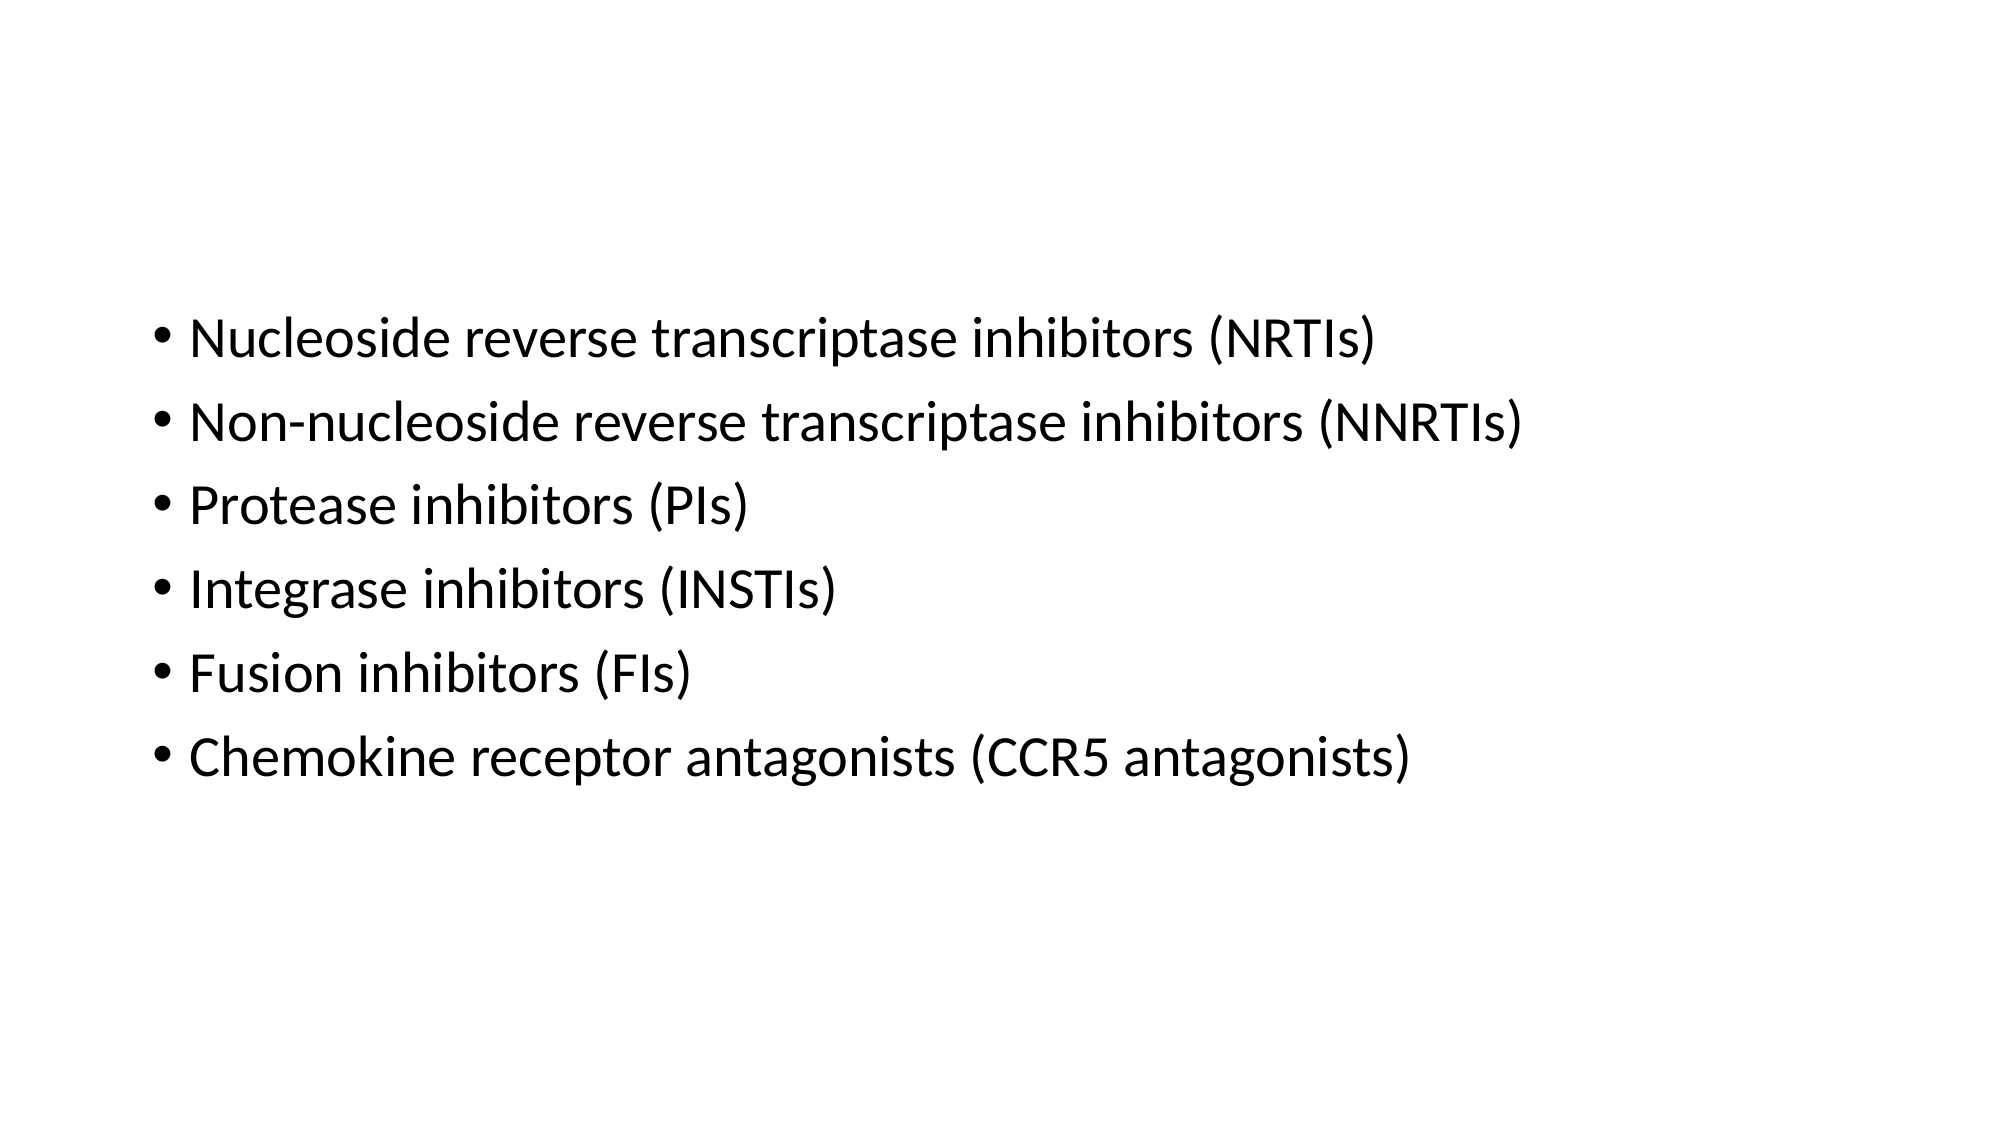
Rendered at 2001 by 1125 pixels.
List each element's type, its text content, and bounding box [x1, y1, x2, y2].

list Nucleoside reverse transcriptase inhibitors (NRTIs) Non-nucleoside reverse transcriptase inhibitors (NNRTIs) Protease inhibitors (PIs) Integrase inhibitors (INSTIs) Fusion inhibitors (FIs) Chemokine receptor antagonists (CCR5 antagonists) [137, 299, 1863, 1014]
